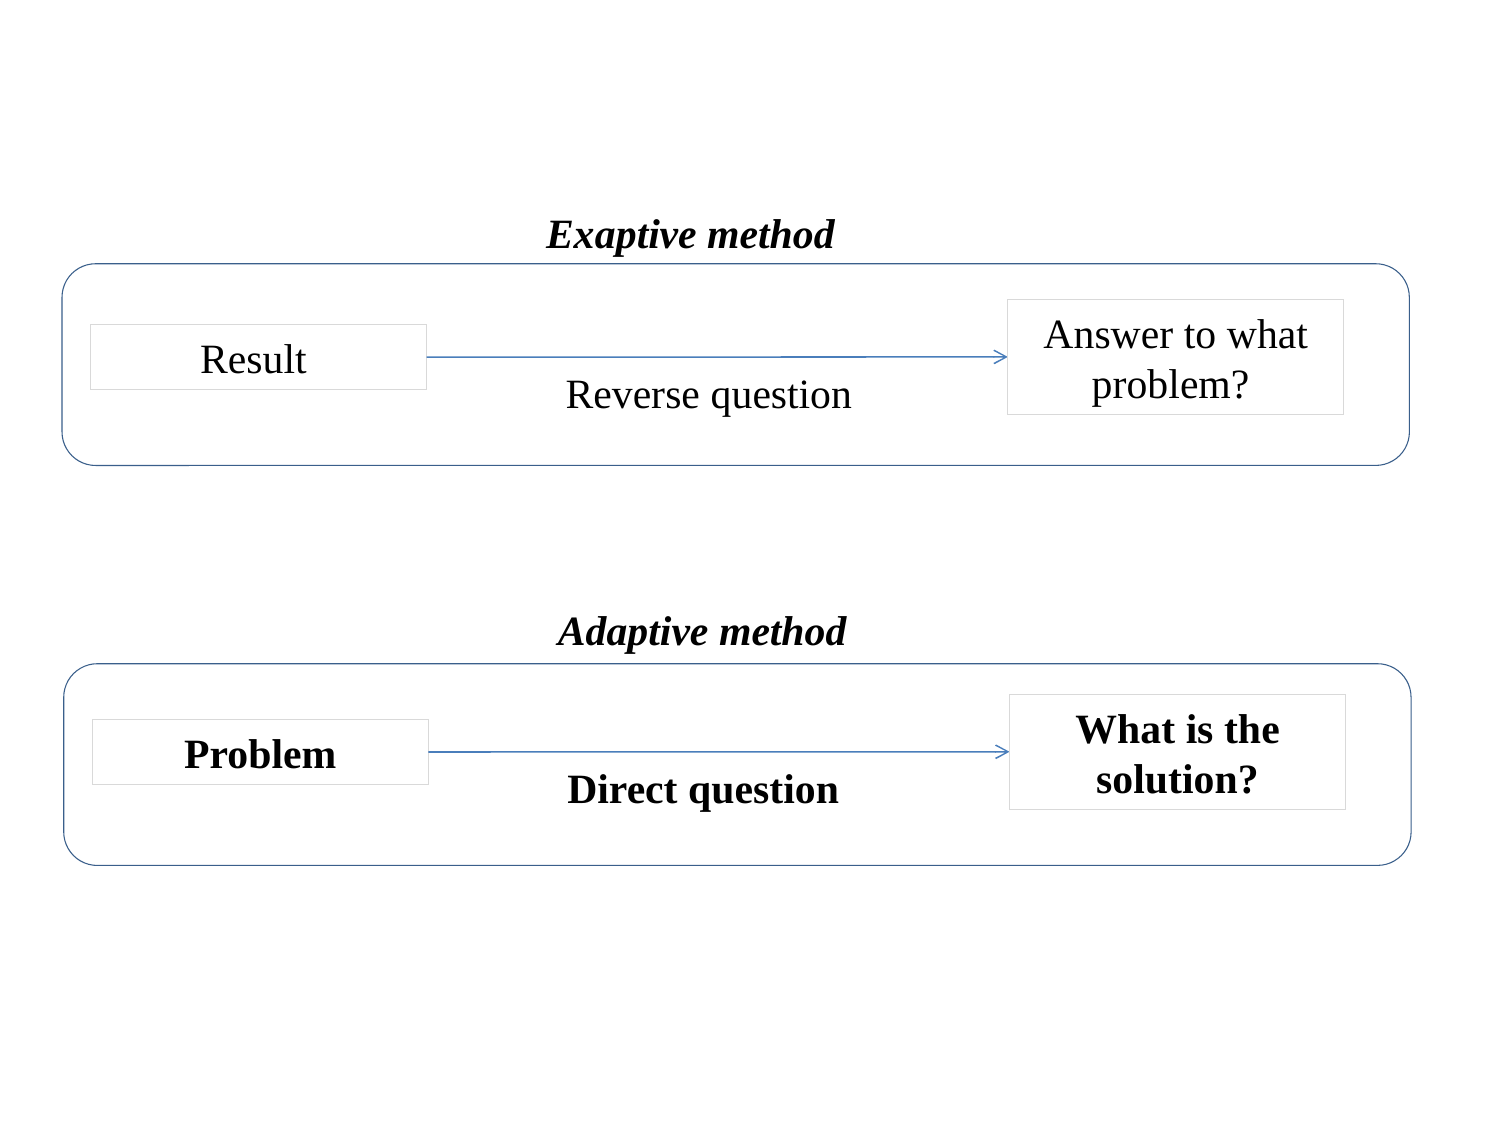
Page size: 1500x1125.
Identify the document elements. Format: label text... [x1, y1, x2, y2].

text_box Adaptive method [487, 596, 918, 661]
text_box [61, 661, 1414, 868]
text_box Exaptive method [475, 199, 906, 264]
text_box [59, 261, 1412, 468]
